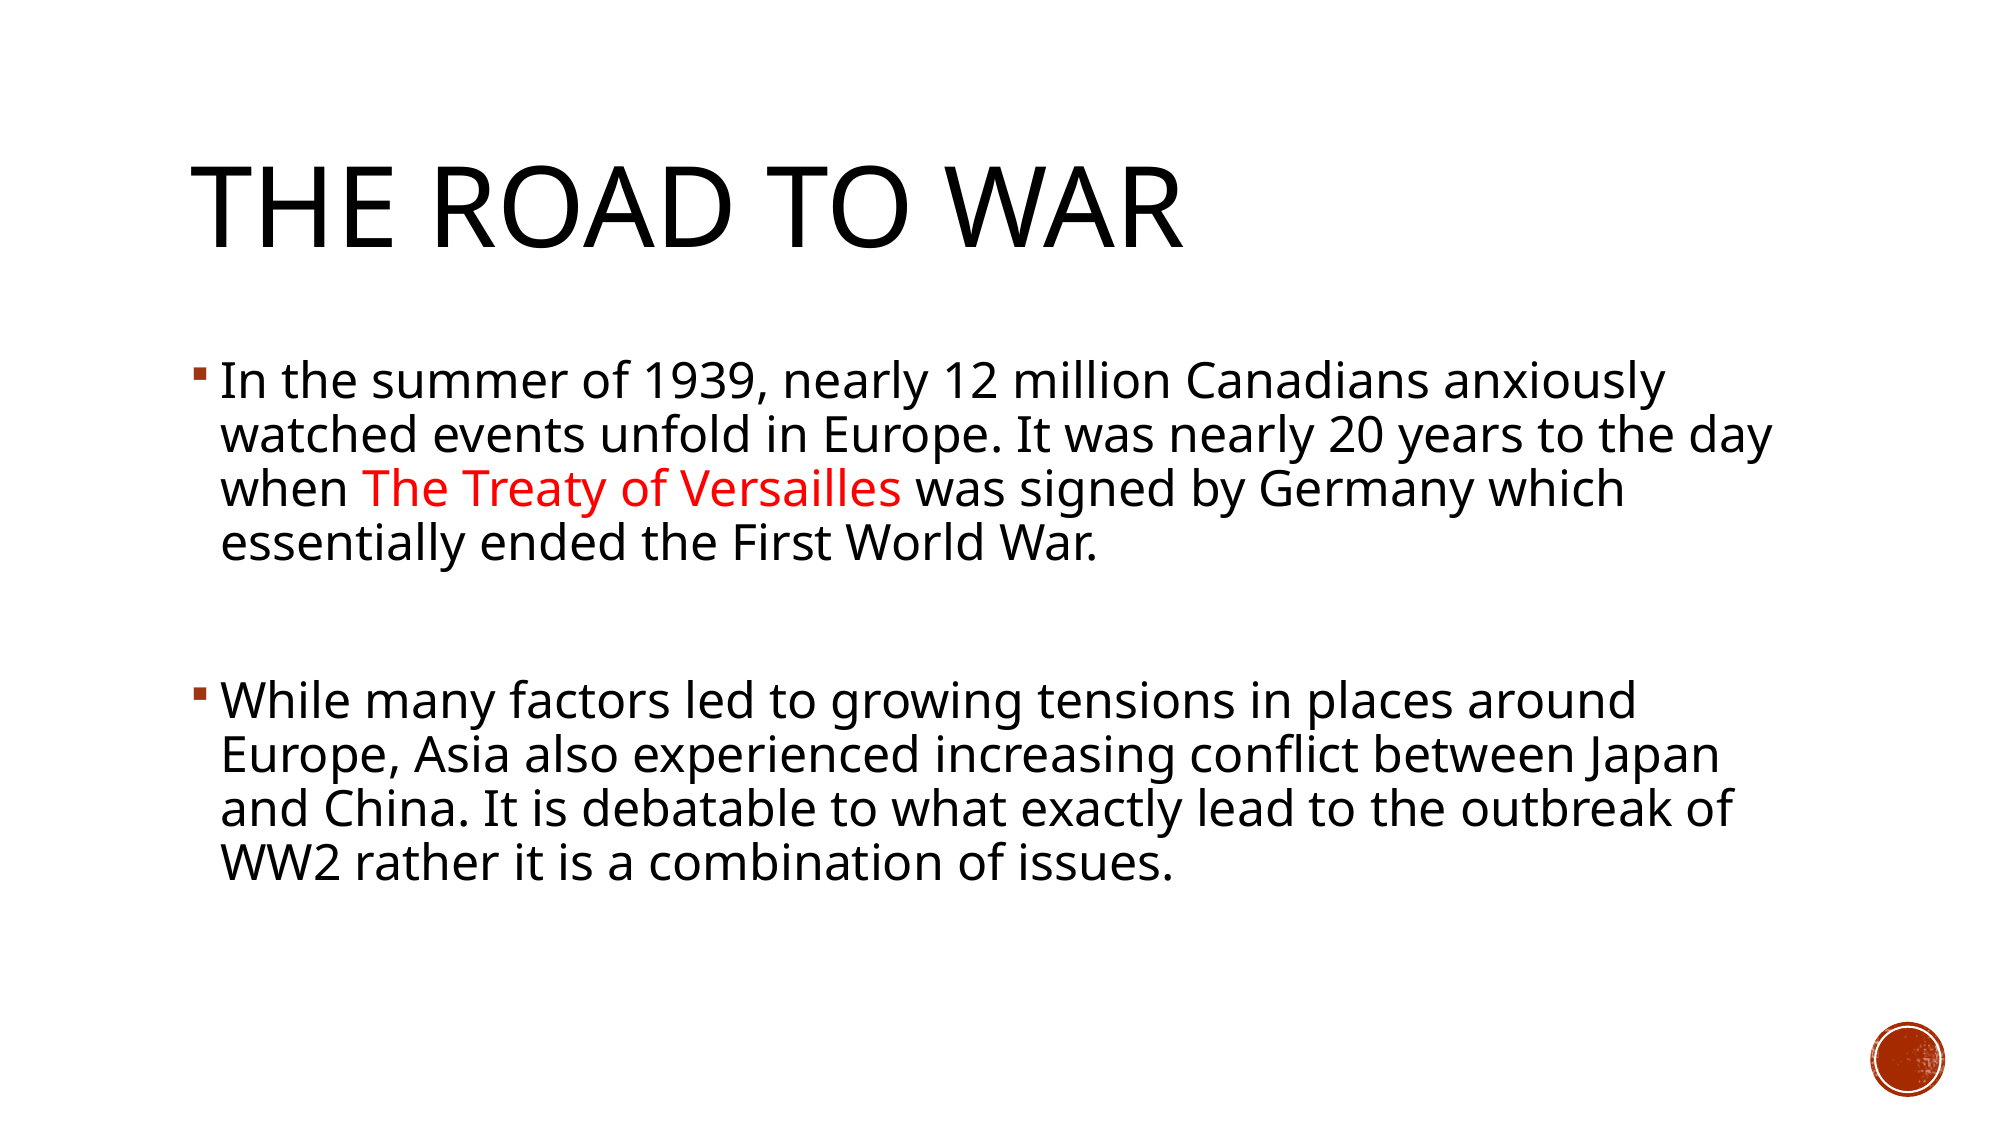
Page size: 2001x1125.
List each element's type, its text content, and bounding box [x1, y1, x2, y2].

title The Road to War [175, 79, 1826, 344]
list In the summer of 1939, nearly 12 million Canadians anxiously watched events unfold in Europe. It was nearly 20 years to the day when The Treaty of Versailles was signed by Germany which essentially ended the First World War. While many factors led to growing tensions in places around Europe, Asia also experienced increasing conflict between Japan and China. It is debatable to what exactly lead to the outbreak of WW2 rather it is a combination of issues. [175, 348, 1826, 1013]
